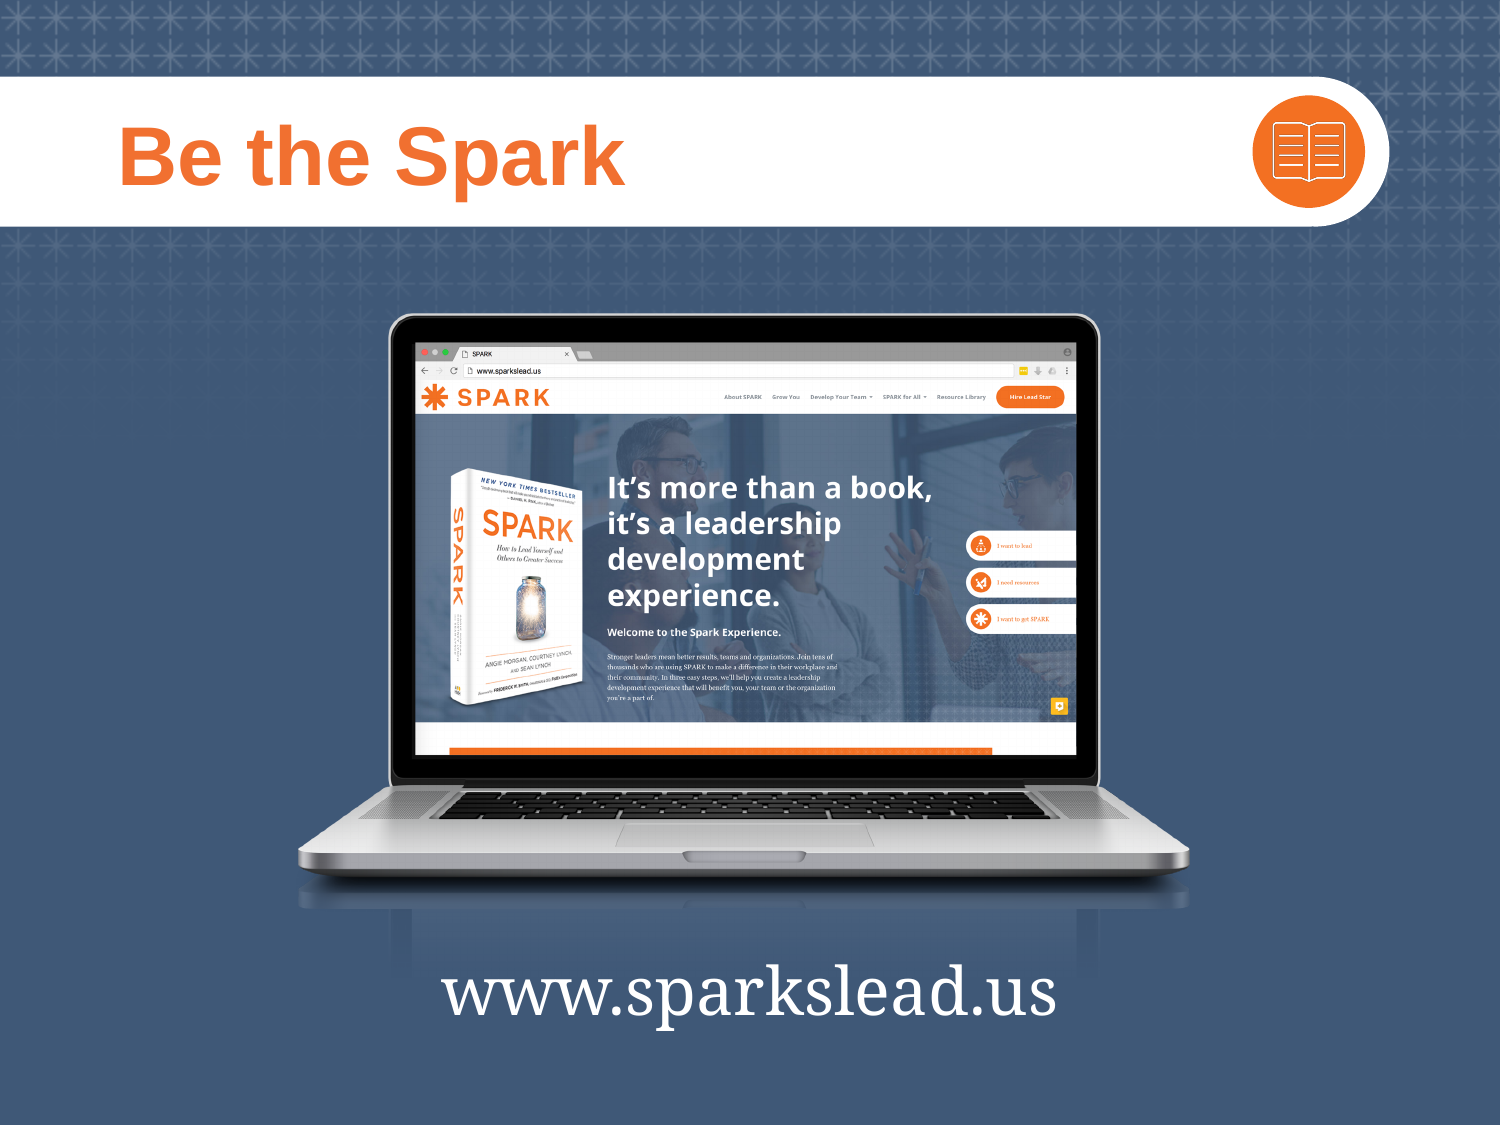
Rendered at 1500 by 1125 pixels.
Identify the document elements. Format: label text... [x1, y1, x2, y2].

picture [0, 0, 1500, 1125]
text_box [1251, 94, 1367, 209]
text_box [0, 75, 1391, 228]
text_box Be the Spark [102, 94, 1169, 209]
text_box www.sparkslead.us [187, 921, 1312, 1036]
picture [1271, 114, 1347, 190]
